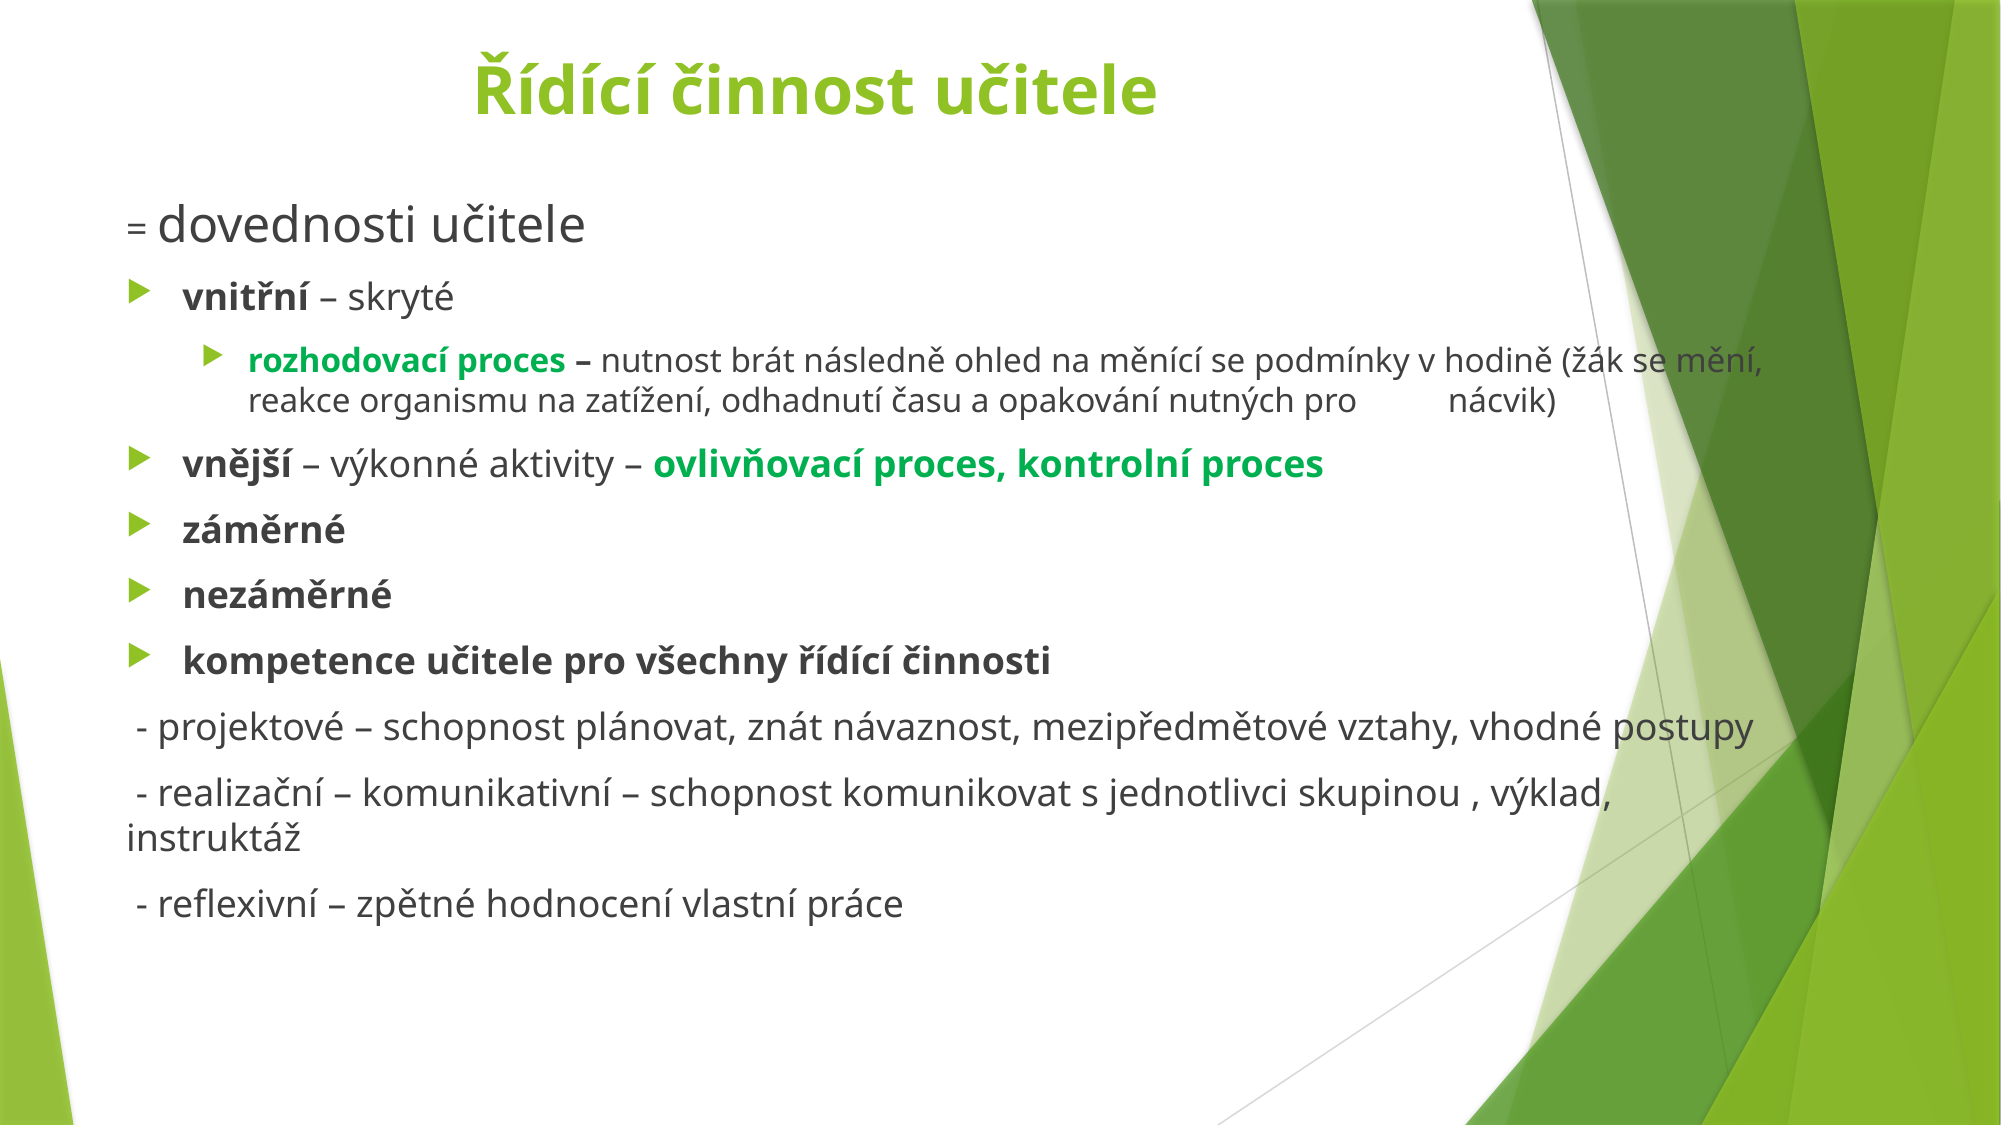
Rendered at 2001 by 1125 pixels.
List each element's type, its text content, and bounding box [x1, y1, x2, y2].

list = dovednosti učitele vnitřní – skryté rozhodovací proces – nutnost brát následně ohled na měnící se podmínky v hodině (žák se mění, reakce organismu na zatížení, odhadnutí času a opakování nutných pro nácvik) vnější – výkonné aktivity – ovlivňovací proces, kontrolní proces záměrné nezáměrné kompetence učitele pro všechny řídící činnosti - projektové – schopnost plánovat, znát návaznost, mezipředmětové vztahy, vhodné postupy - realizační – komunikativní – schopnost komunikovat s jednotlivci skupinou , výklad, instruktáž - reflexivní – zpětné hodnocení vlastní práce [111, 184, 1795, 992]
title Řídící činnost učitele [111, 40, 1522, 169]
